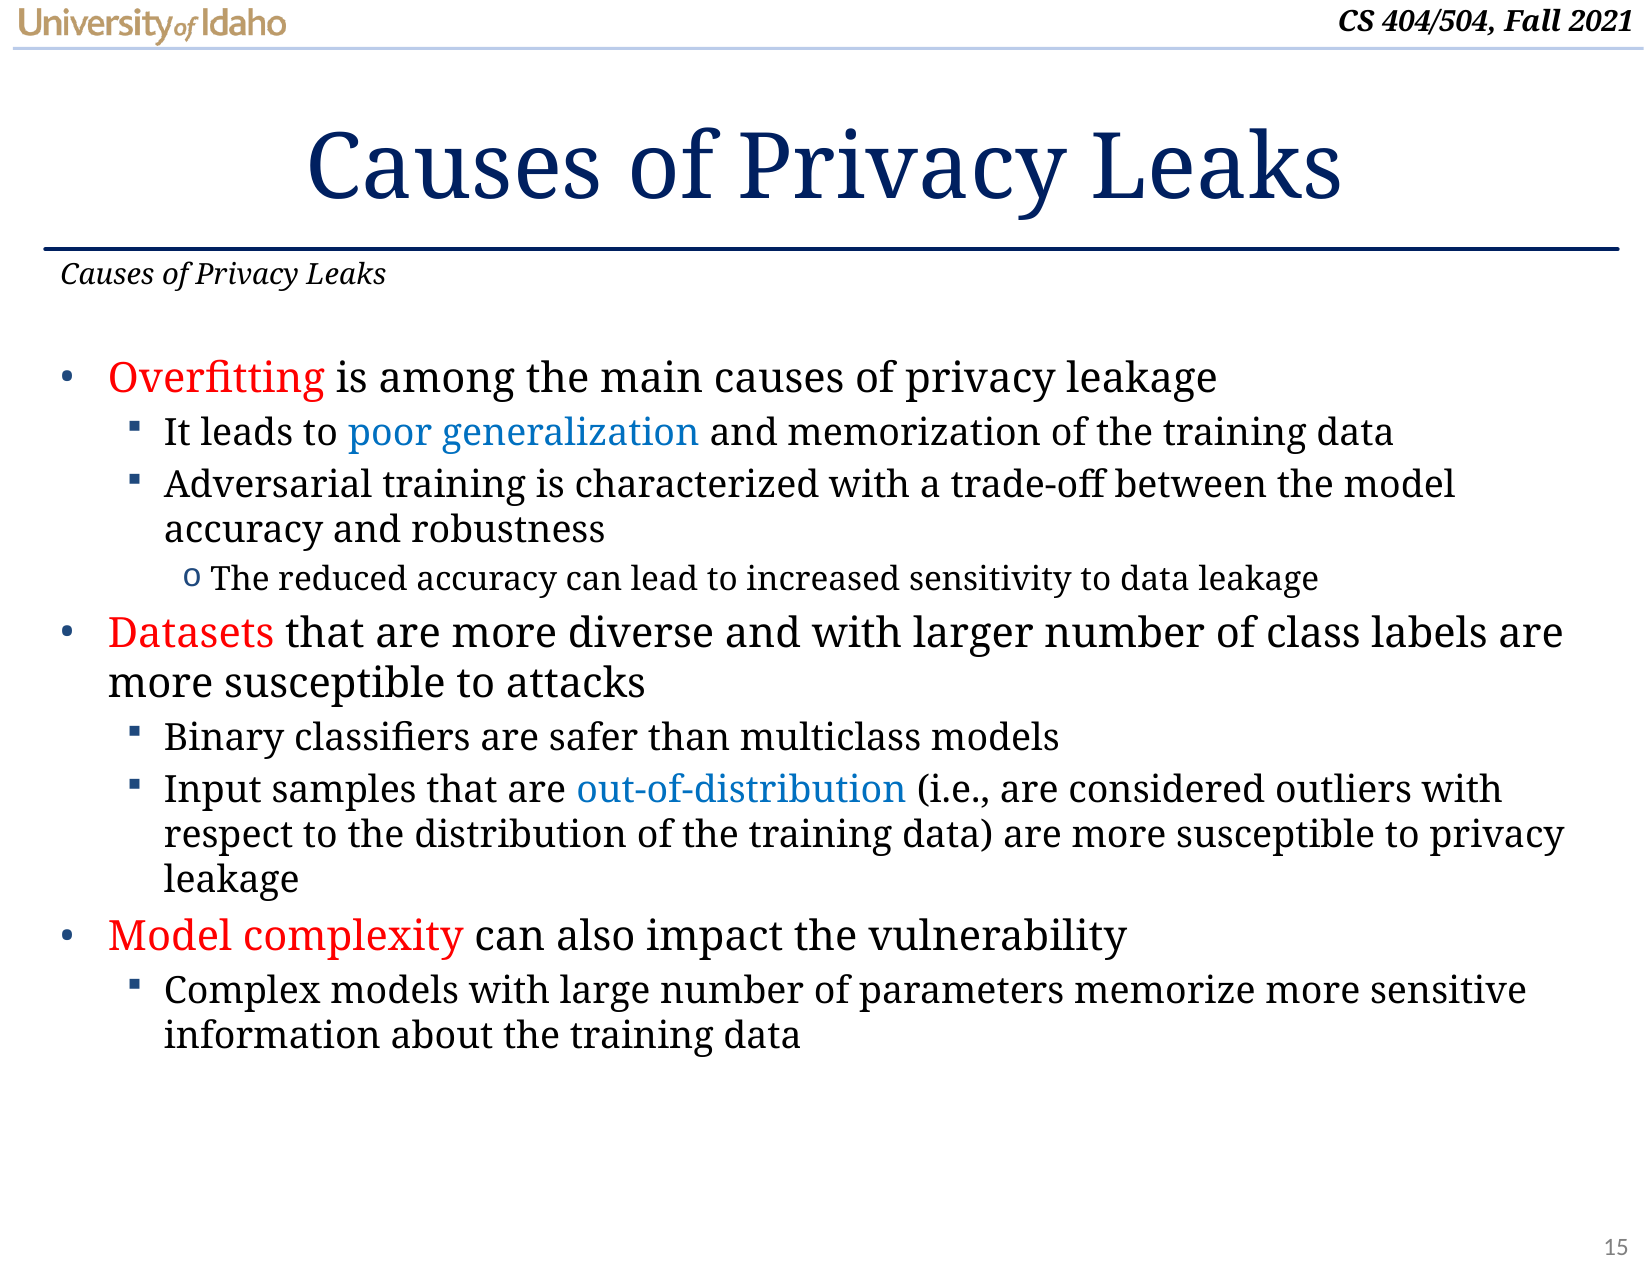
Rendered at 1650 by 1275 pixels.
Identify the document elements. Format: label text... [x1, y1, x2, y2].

list Overfitting is among the main causes of privacy leakage It leads to poor generalization and memorization of the training data Adversarial training is characterized with a trade-off between the model accuracy and robustness The reduced accuracy can lead to increased sensitivity to data leakage Datasets that are more diverse and with larger number of class labels are more susceptible to attacks Binary classifiers are safer than multiclass models Input samples that are out-of-distribution (i.e., are considered outliers with respect to the distribution of the training data) are more susceptible to privacy leakage Model complexity can also impact the vulnerability Complex models with large number of parameters memorize more sensitive information about the training data [45, 342, 1618, 1224]
title Causes of Privacy Leaks [0, 75, 1650, 248]
picture [19, 8, 286, 46]
list Causes of Privacy Leaks [45, 247, 1062, 306]
